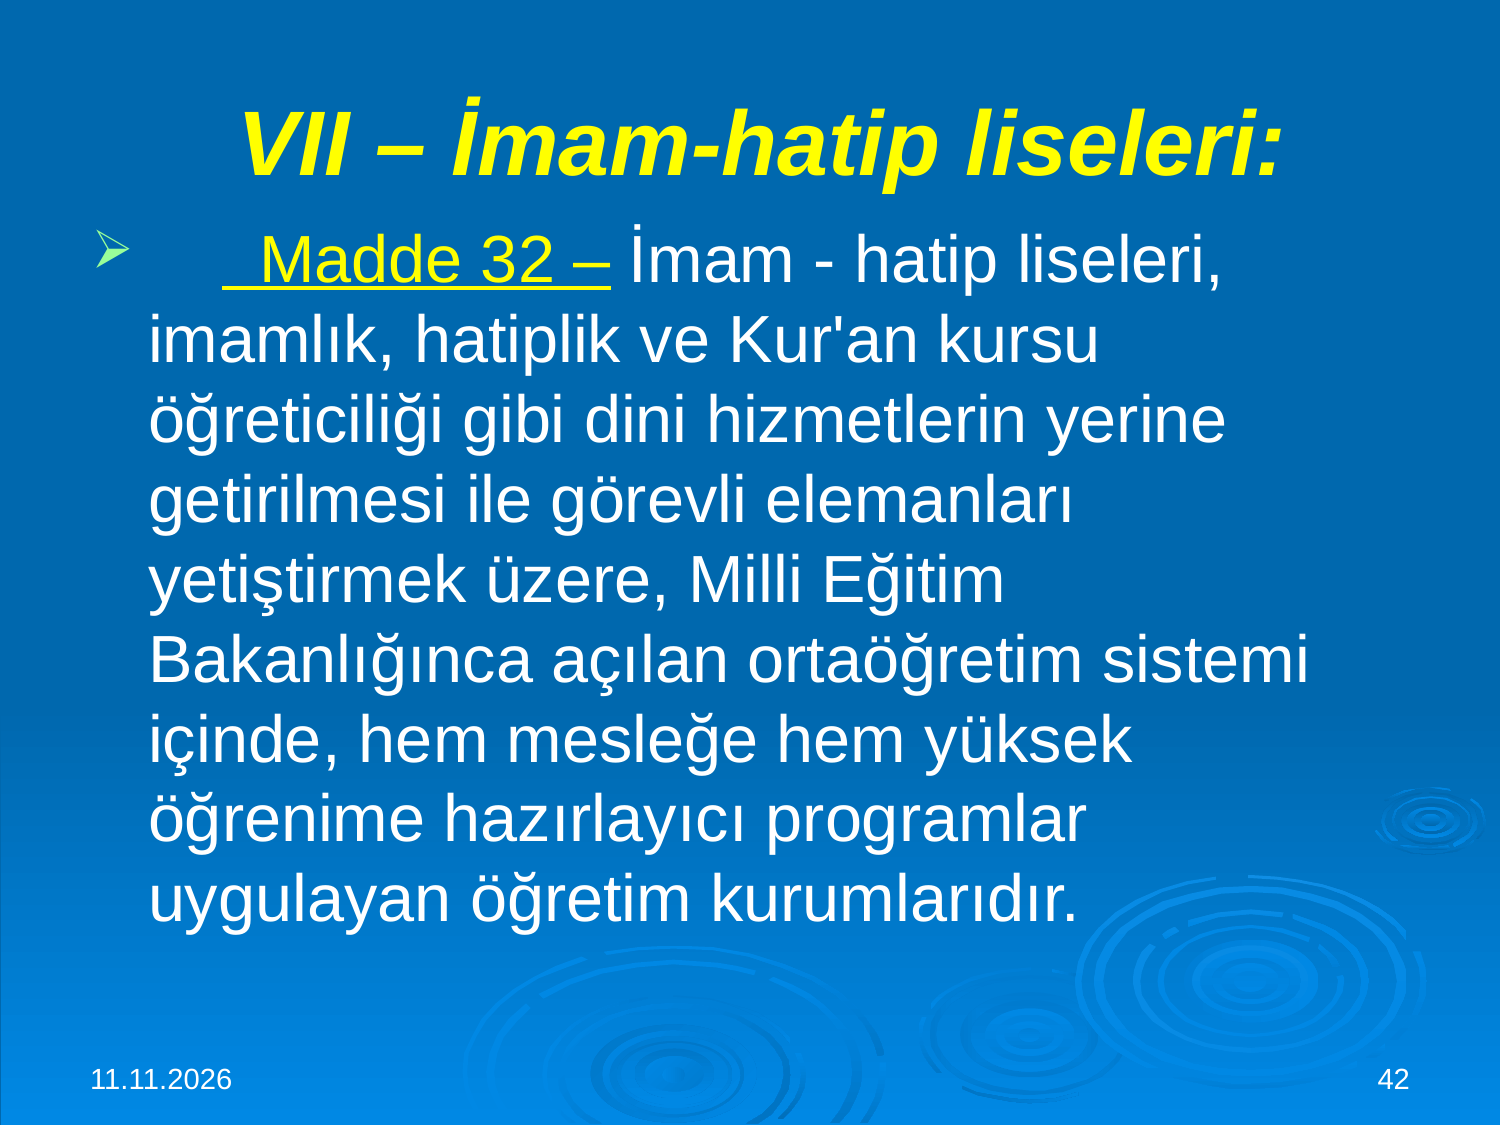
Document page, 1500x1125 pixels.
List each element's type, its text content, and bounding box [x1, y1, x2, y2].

slide_number 42 [1074, 1024, 1426, 1103]
title VII – İmam-hatip liseleri: [74, 45, 1426, 233]
list Madde 32 – İmam - hatip liseleri, imamlık, hatiplik ve Kur'an kursu öğreticiliği gibi dini hizmetlerin yerine getirilmesi ile görevli elemanları yetiştirmek üzere, Milli Eğitim Bakanlığınca açılan ortaöğretim sistemi içinde, hem mesleğe hem yüksek öğrenime hazırlayıcı programlar uygulayan öğretim kurumlarıdır. [76, 207, 1426, 1006]
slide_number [74, 1024, 426, 1103]
